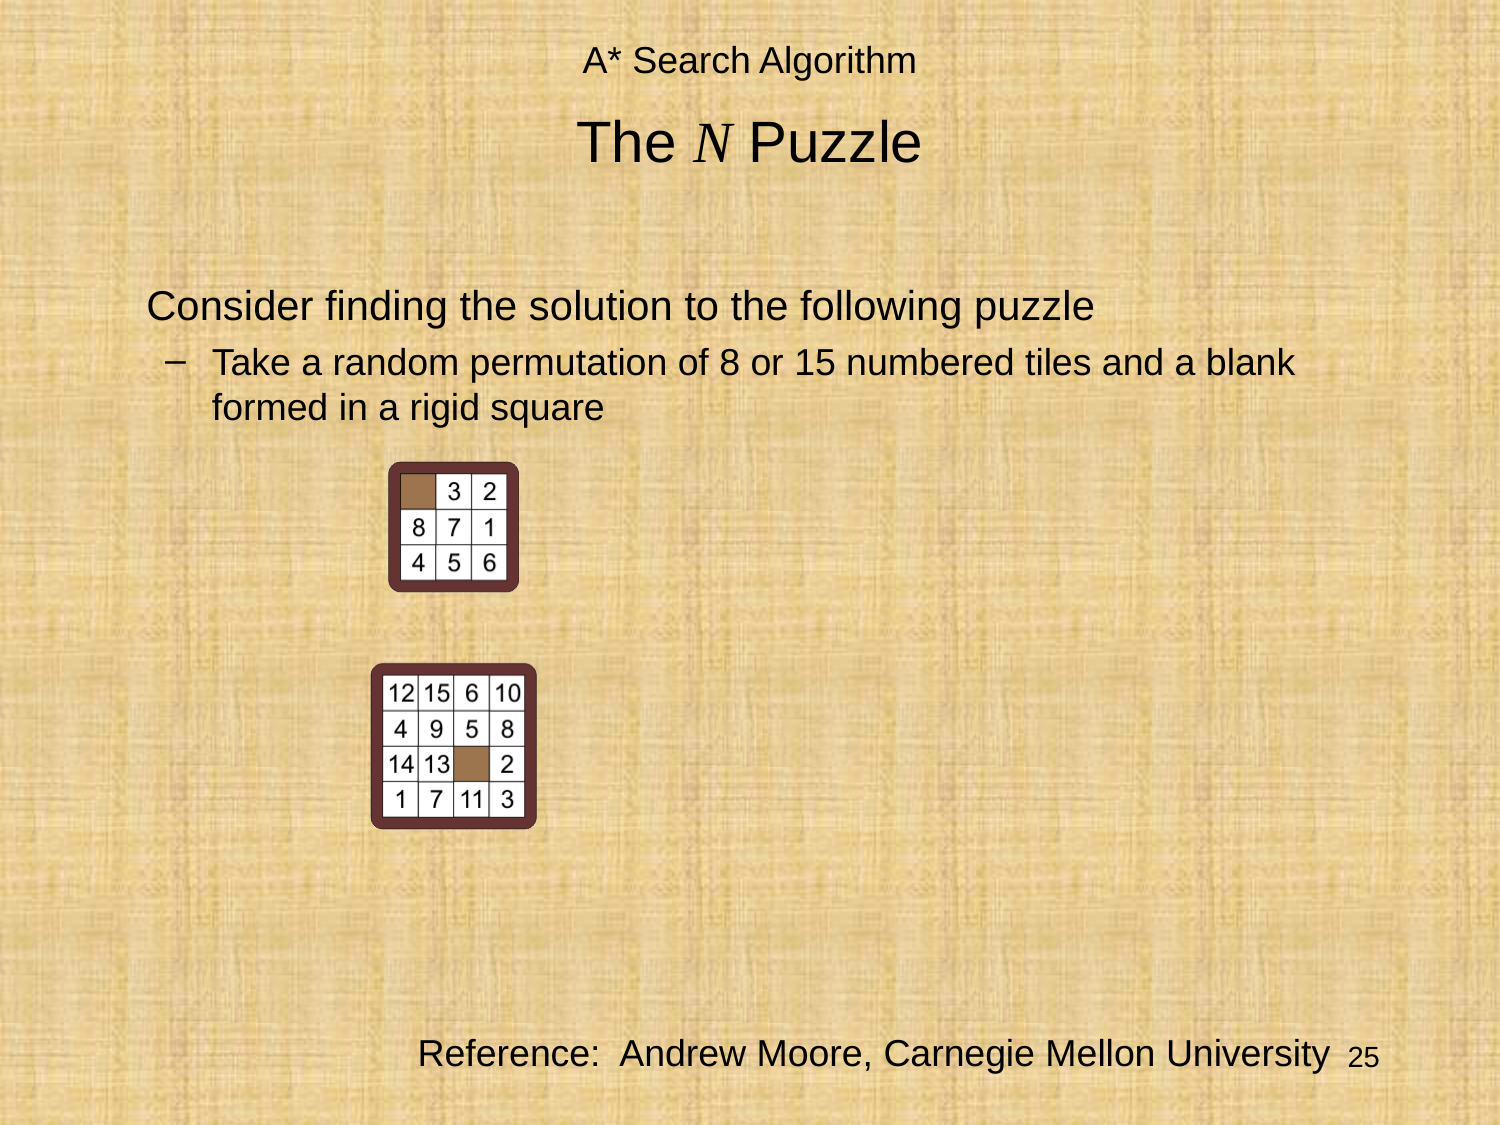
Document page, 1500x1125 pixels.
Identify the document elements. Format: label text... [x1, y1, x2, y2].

list Consider finding the solution to the following puzzle Take a random permutation of 8 or 15 numbered tiles and a blank formed in a rigid square [74, 262, 1426, 1006]
title The N Puzzle [74, 44, 1426, 233]
text_box Reference: Andrew Moore, Carnegie Mellon University [402, 1022, 1346, 1082]
picture [0, 0, 1500, 1125]
